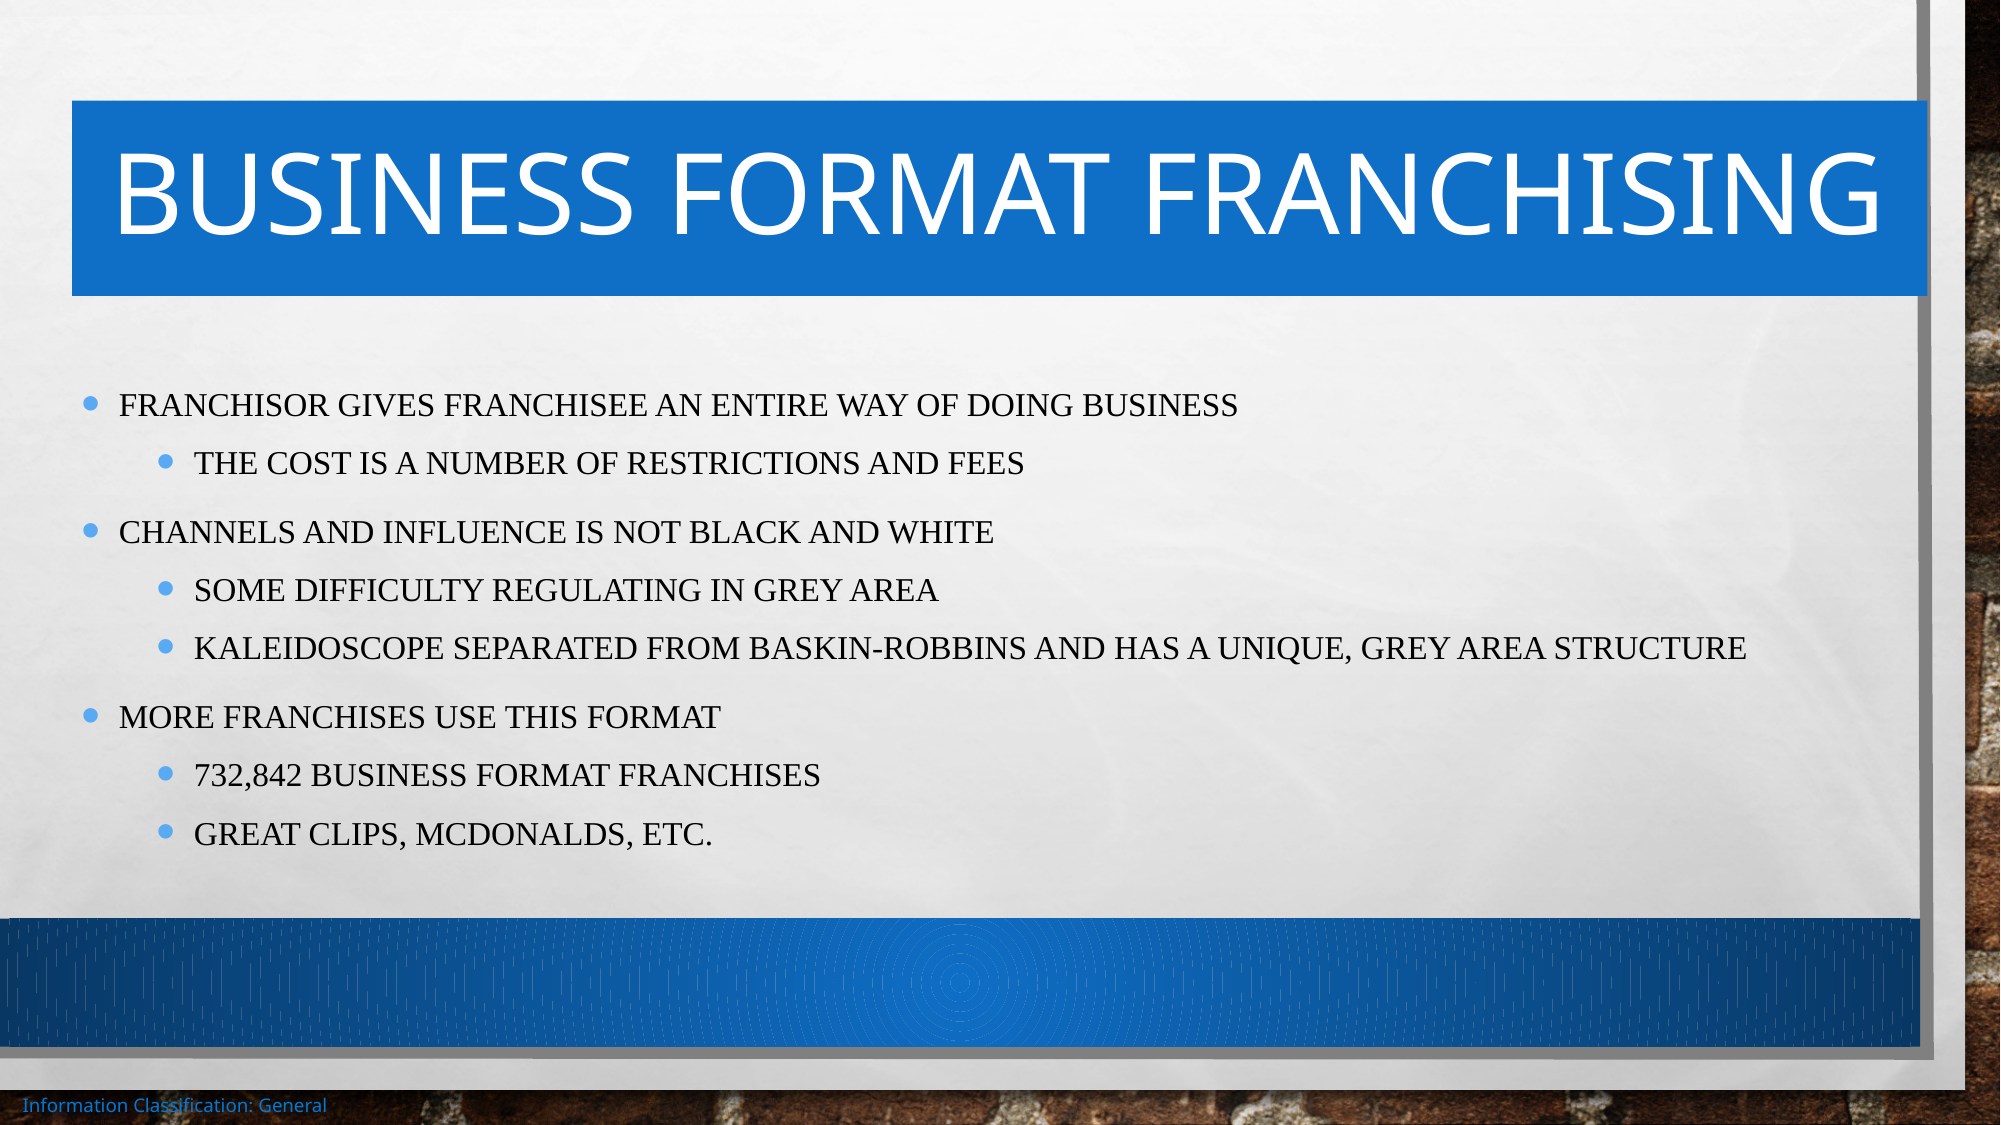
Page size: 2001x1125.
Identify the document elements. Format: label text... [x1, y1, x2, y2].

list Franchisor gives Franchisee an entire way of doing business The cost is a number of restrictions and fees Channels and influence is not black and white Some difficulty regulating in grey area Kaleidoscope separated from Baskin-Robbins and has a unique, grey area structure More franchises use this format 732,842 business format franchises Great Clips, McDonalds, etc. [66, 281, 1905, 946]
title Business Format Franchising [95, 115, 1905, 281]
picture [0, 0, 2000, 1125]
